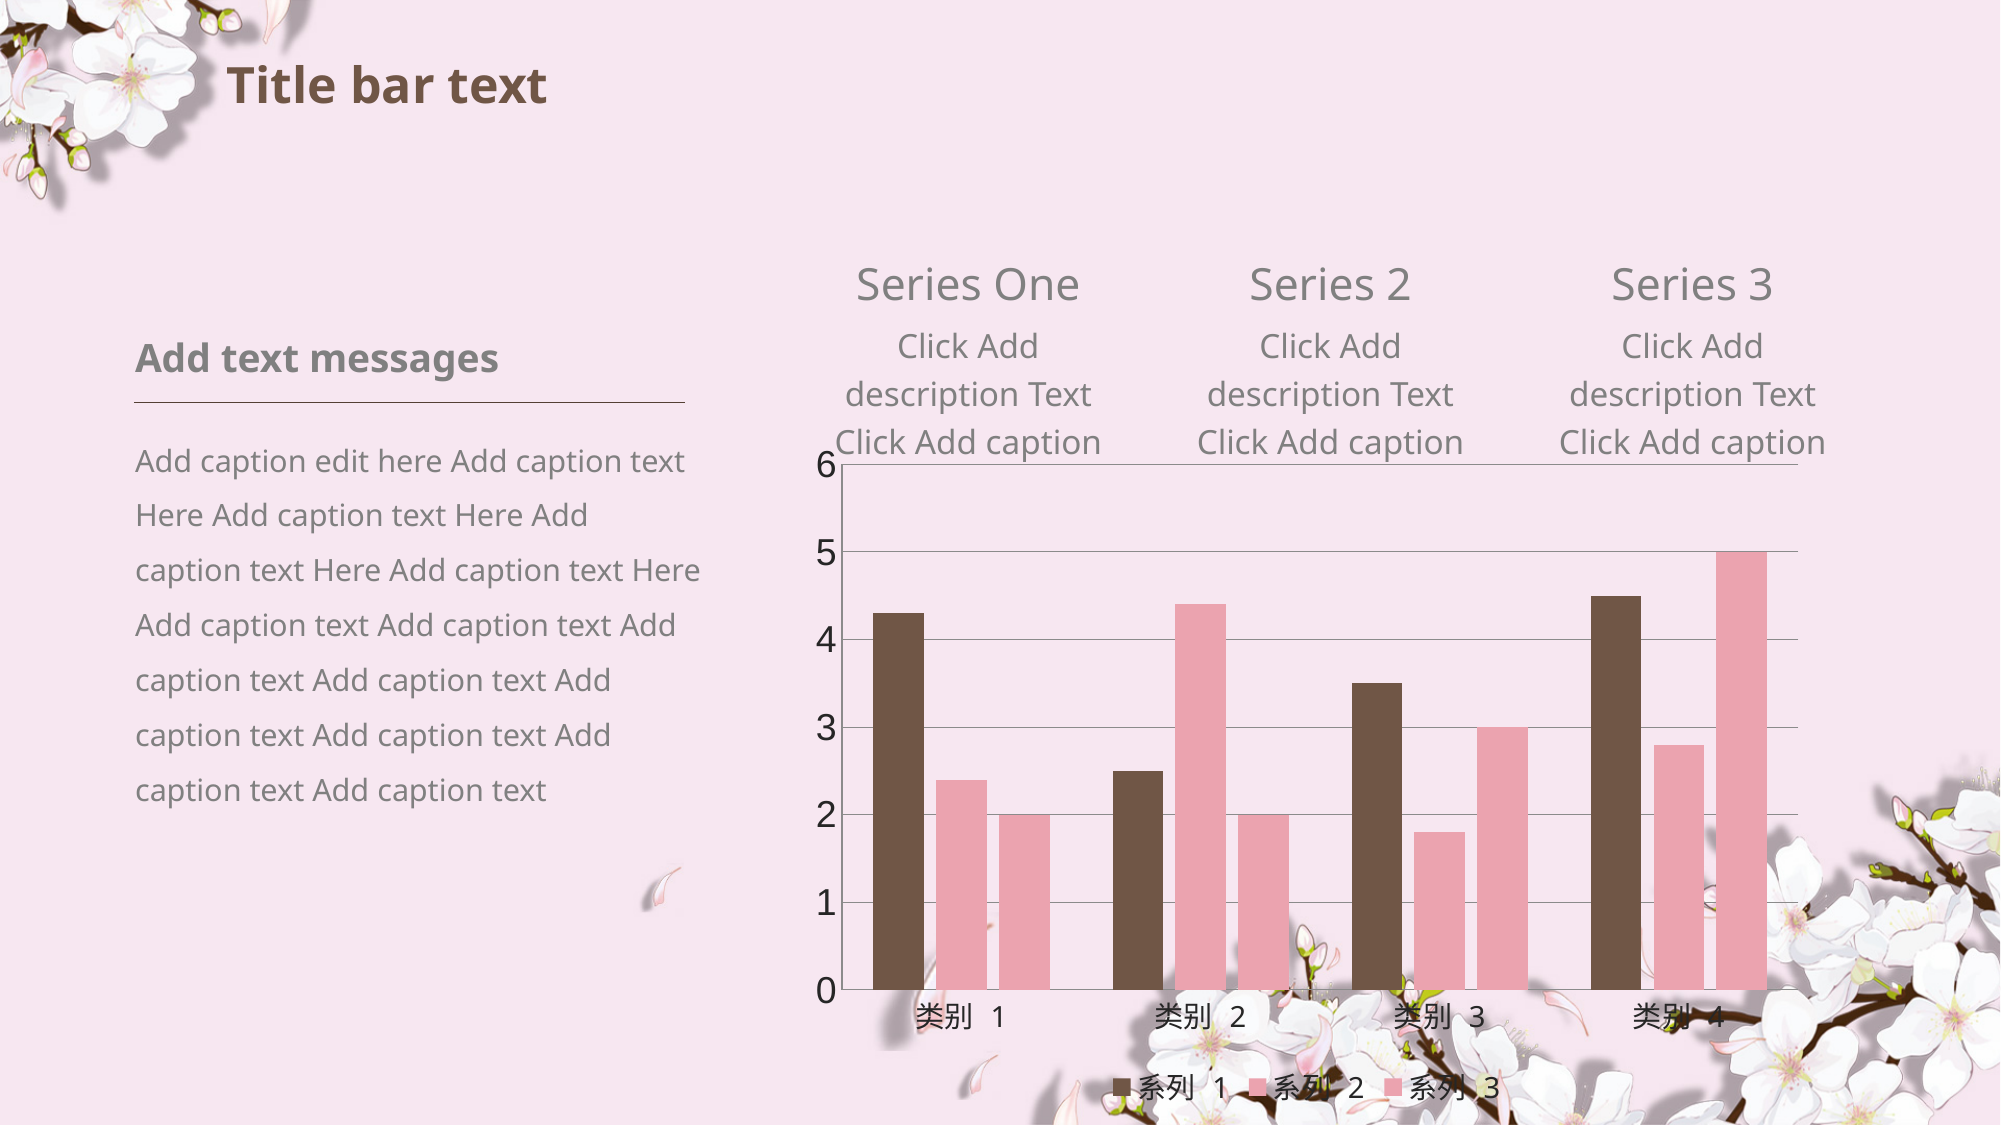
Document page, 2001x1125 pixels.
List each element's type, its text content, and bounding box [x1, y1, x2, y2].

picture [0, 0, 2001, 1125]
text_box Series One Click Add description Text Click Add caption [811, 248, 1126, 426]
text_box Add caption edit here Add caption text Here Add caption text Here Add caption text Here Add caption text Here Add caption text Add caption text Add caption text Add caption text Add caption text Add caption text Add caption text Add caption text [120, 415, 717, 1001]
title Title bar text [211, 52, 1937, 124]
text_box Add text messages [120, 326, 585, 410]
chart [795, 429, 1819, 1114]
text_box Series 2 Click Add description Text Click Add caption [1173, 248, 1489, 426]
text_box Series 3 Click Add description Text Click Add caption [1535, 248, 1851, 426]
